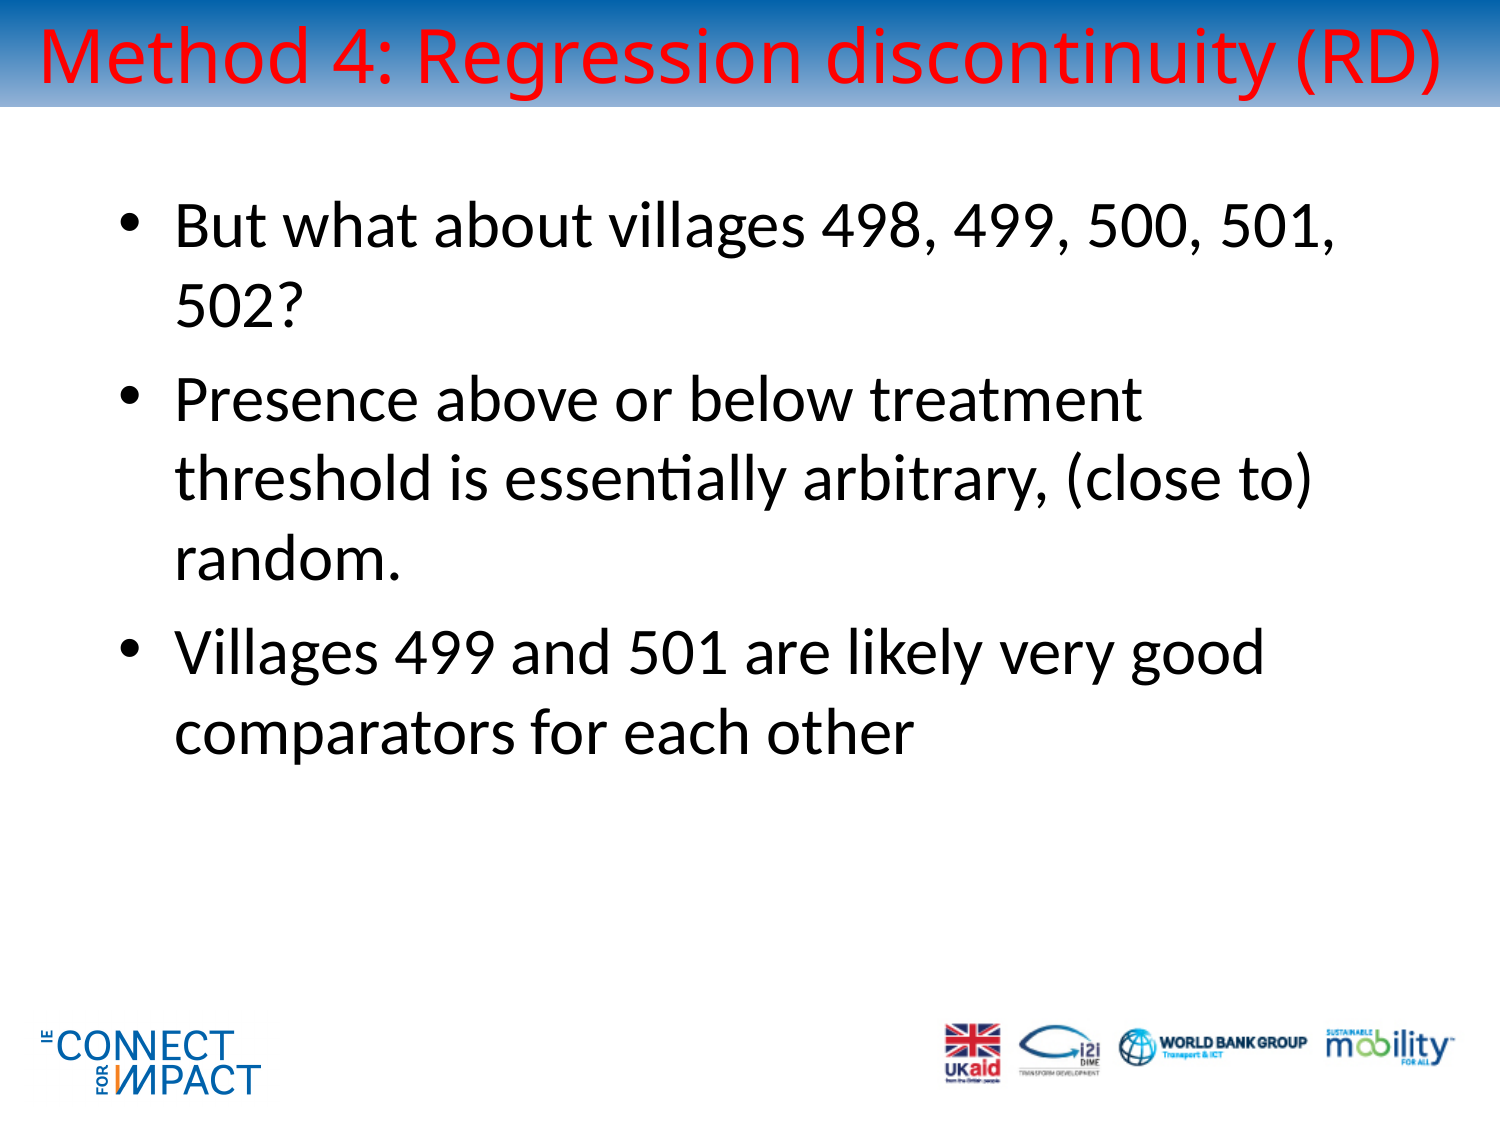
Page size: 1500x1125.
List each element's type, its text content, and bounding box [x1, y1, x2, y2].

picture [0, 107, 1500, 1125]
list But what about villages 498, 499, 500, 501, 502? Presence above or below treatment threshold is essentially arbitrary, (close to) random. Villages 499 and 501 are likely very good comparators for each other [103, 173, 1397, 888]
title Method 4: Regression discontinuity (RD) [0, 0, 1500, 107]
